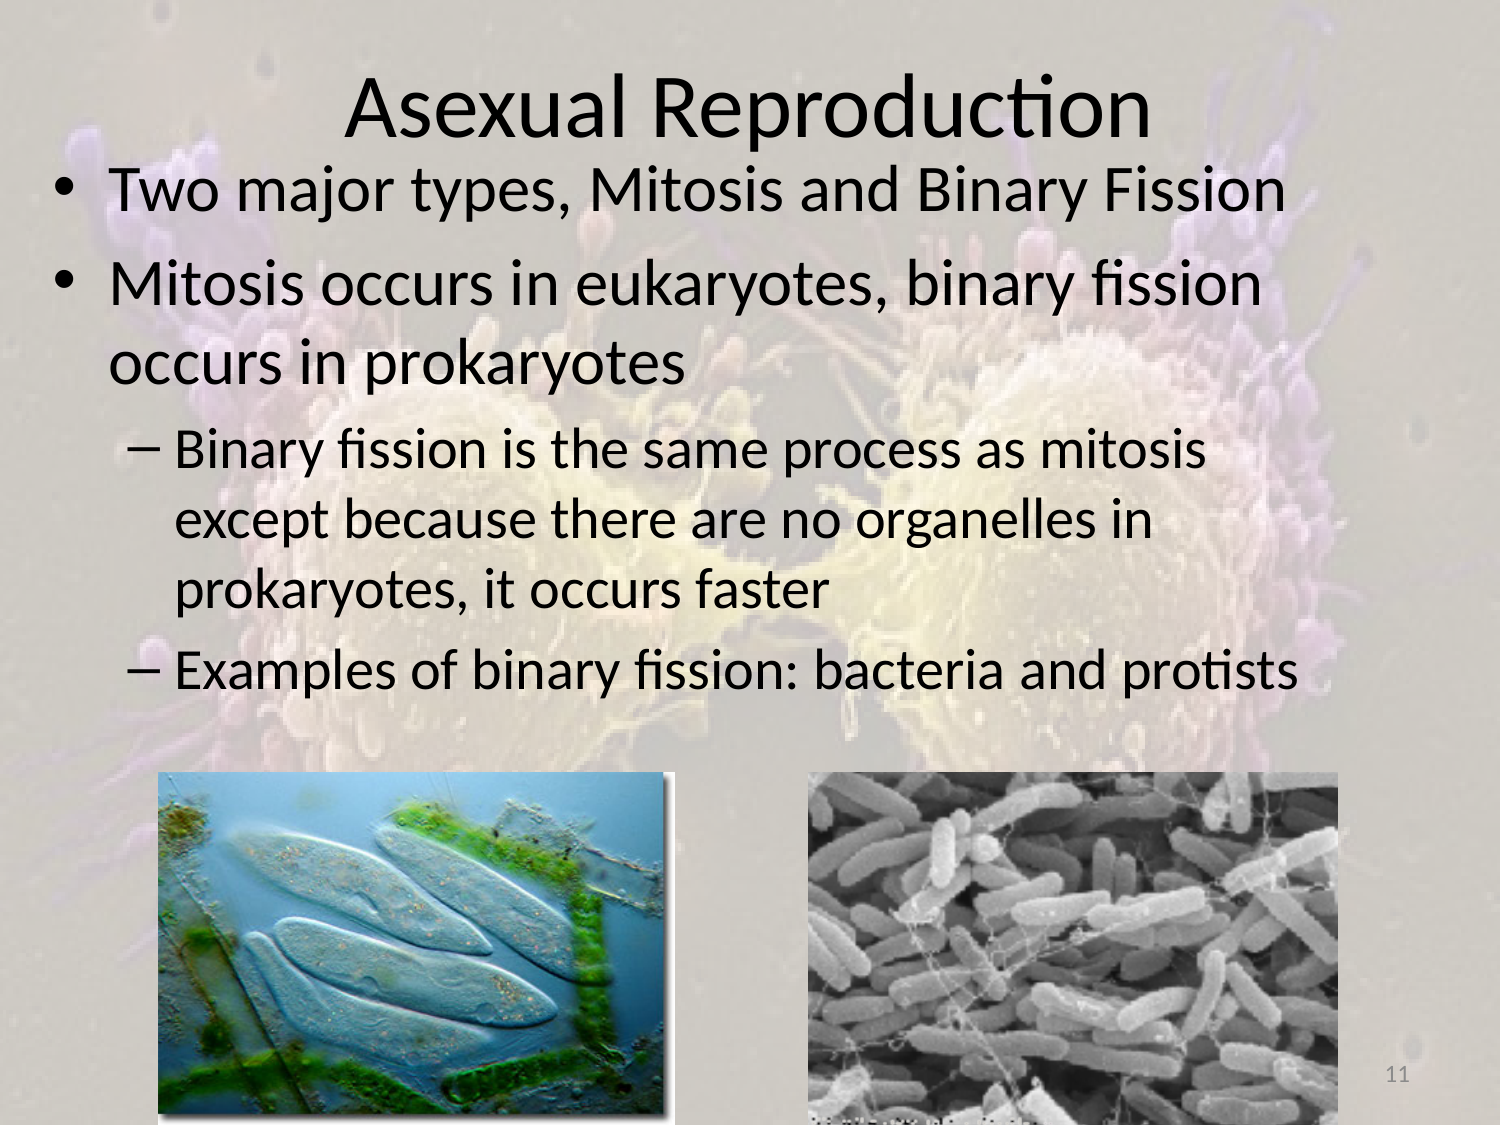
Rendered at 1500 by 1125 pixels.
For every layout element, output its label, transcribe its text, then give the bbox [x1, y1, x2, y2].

picture [808, 772, 1338, 1125]
picture [158, 772, 676, 1125]
list Two major types, Mitosis and Binary Fission Mitosis occurs in eukaryotes, binary fission occurs in prokaryotes Binary fission is the same process as mitosis except because there are no organelles in prokaryotes, it occurs faster Examples of binary fission: bacteria and protists [37, 137, 1388, 880]
title Asexual Reproduction [75, 7, 1425, 196]
slide_number 11 [1342, 1042, 1425, 1103]
